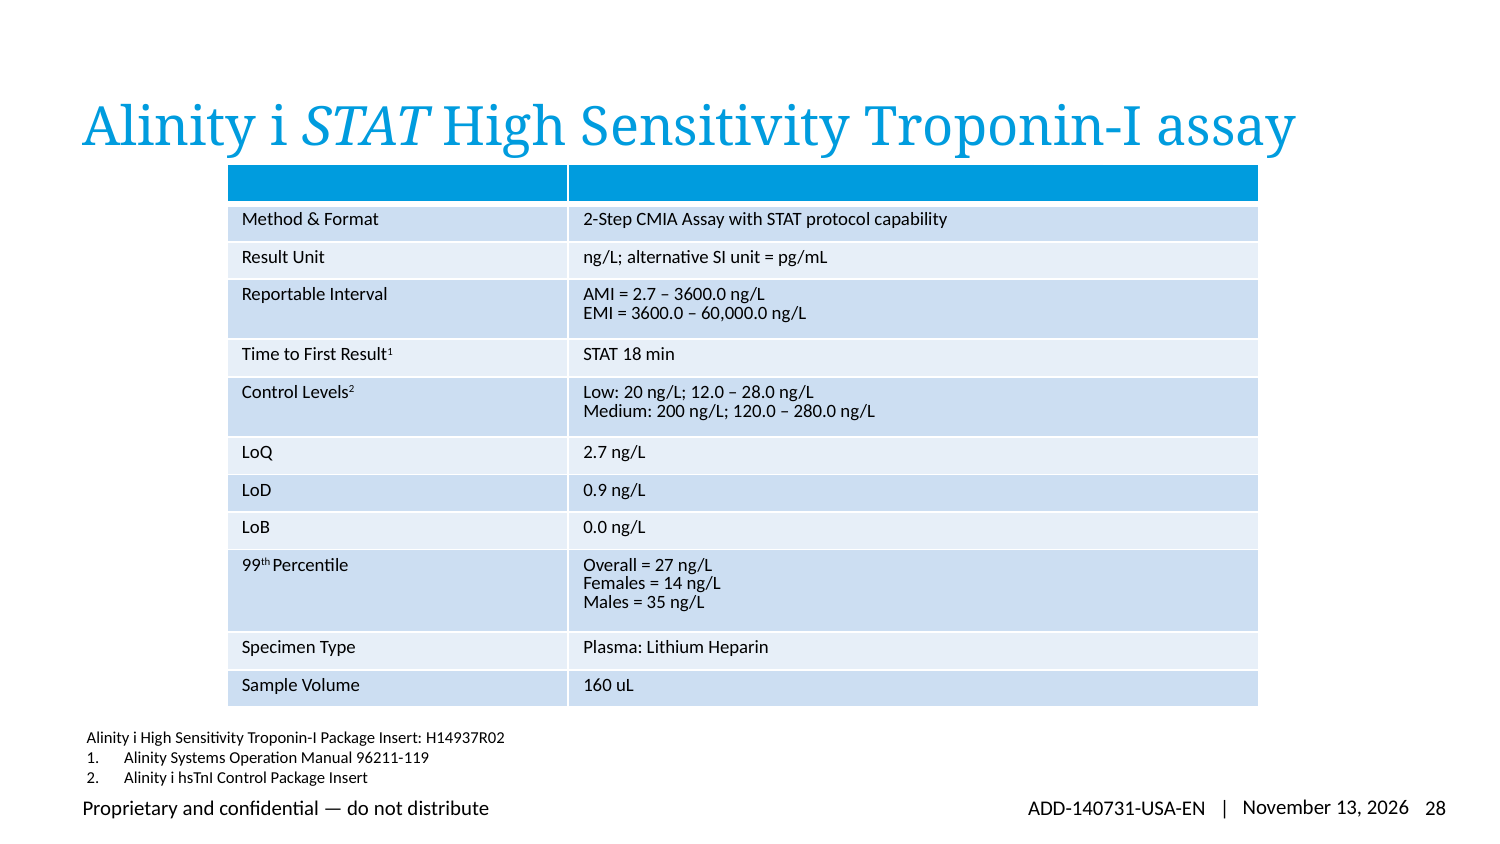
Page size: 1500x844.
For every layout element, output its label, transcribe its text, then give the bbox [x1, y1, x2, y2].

table_cell LoD [228, 475, 567, 511]
text_box August 14, 2023 [1242, 793, 1438, 827]
table_cell STAT 18 min [569, 340, 1258, 376]
table_header [569, 165, 1258, 201]
table_cell LoQ [228, 438, 567, 474]
table_cell Method & Format [228, 207, 567, 241]
table_cell Sample Volume [228, 671, 567, 706]
table_cell Time to First Result1 [228, 340, 567, 376]
table_cell Specimen Type [228, 633, 567, 669]
table_cell Result Unit [228, 243, 567, 278]
table_header [228, 165, 567, 201]
table_cell 0.0 ng/L [569, 513, 1258, 549]
table_cell 160 uL [569, 671, 1258, 706]
table_cell ng/L; alternative SI unit = pg/mL [569, 243, 1258, 278]
table_cell 2.7 ng/L [569, 438, 1258, 474]
table_cell 99th Percentile [228, 550, 567, 631]
table_cell 0.9 ng/L [569, 475, 1258, 511]
title Alinity i STAT High Sensitivity Troponin-I assay [82, 98, 1418, 157]
table_cell Overall = 27 ng/L Females = 14 ng/L Males = 35 ng/L [569, 550, 1258, 631]
slide_number 28 [1411, 782, 1460, 827]
table_cell Control Levels2 [228, 378, 567, 436]
text_box Alinity i High Sensitivity Troponin-I Package Insert: H14937R02 Alinity Systems Operation Manual 96211-119 Alinity i hsTnI Control Package Insert [71, 719, 521, 816]
text_box ADD-140731-USA-EN | [494, 782, 1230, 827]
table_cell Reportable Interval [228, 280, 567, 338]
table_cell Low: 20 ng/L; 12.0 – 28.0 ng/L Medium: 200 ng/L; 120.0 – 280.0 ng/L [569, 378, 1258, 436]
table_cell Plasma: Lithium Heparin [569, 633, 1258, 669]
table_cell LoB [228, 513, 567, 549]
table_cell 2-Step CMIA Assay with STAT protocol capability [569, 207, 1258, 241]
table_cell AMI = 2.7 – 3600.0 ng/L EMI = 3600.0 – 60,000.0 ng/L [569, 280, 1258, 338]
